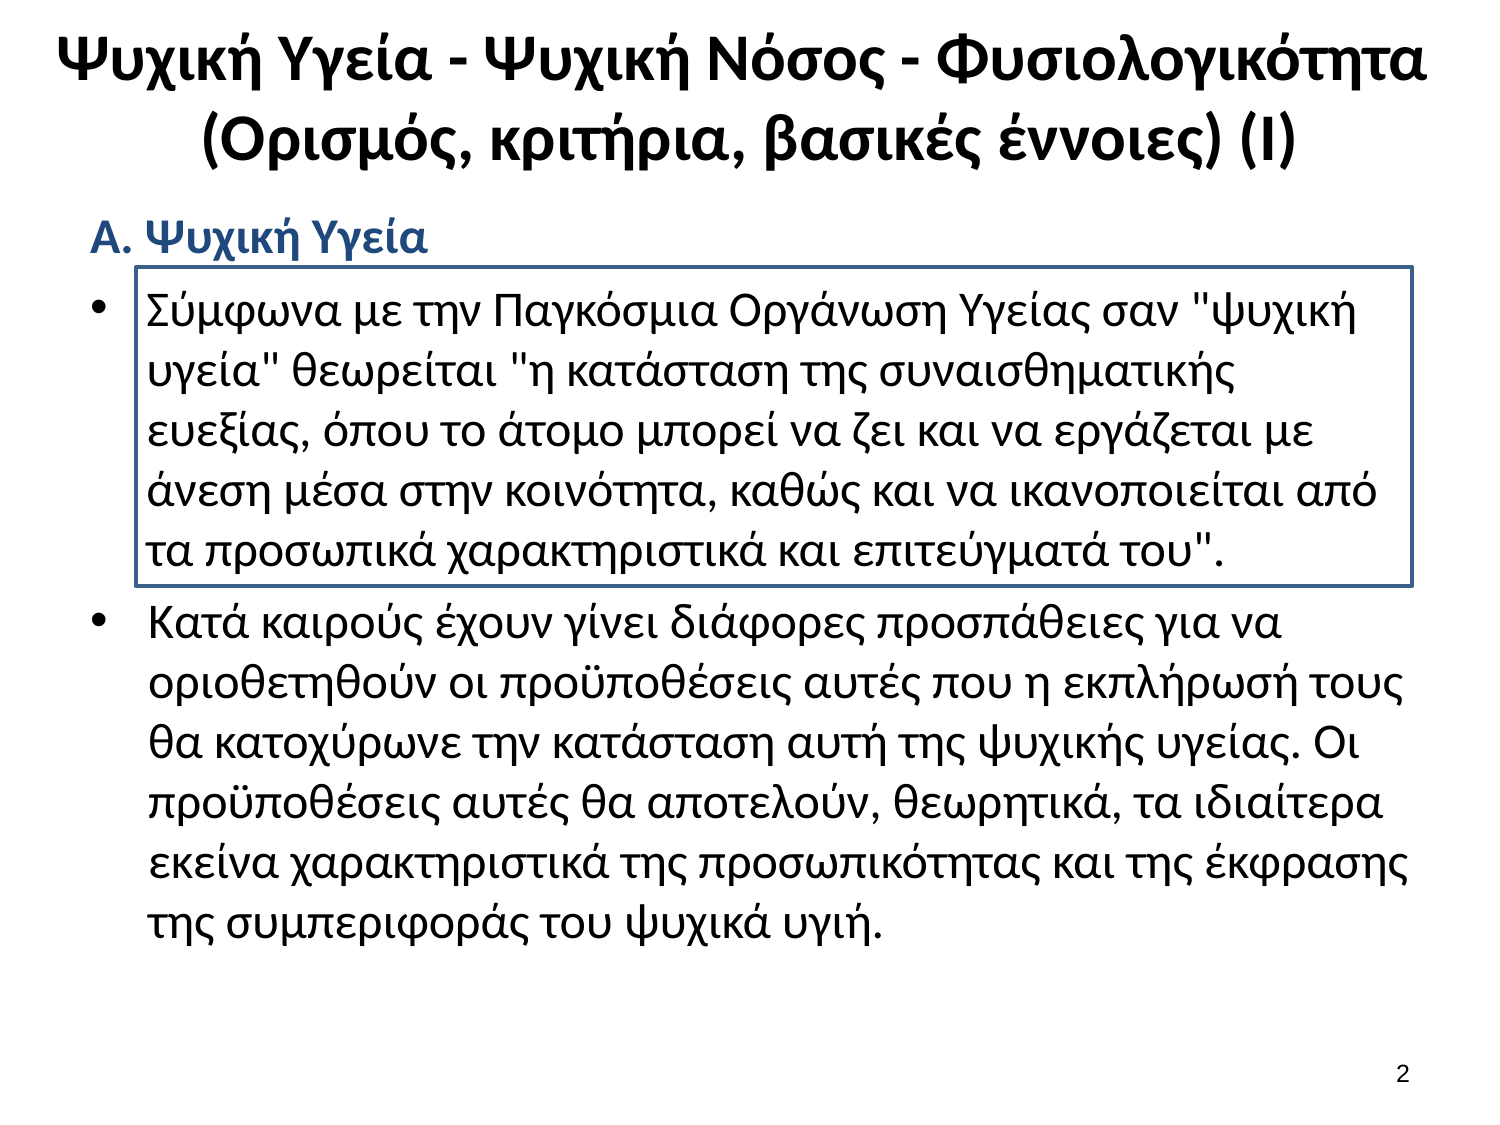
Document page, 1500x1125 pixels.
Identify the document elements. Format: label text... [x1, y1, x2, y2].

list Α. Ψυχική Υγεία Σύμφωνα με την Παγκόσμια Οργάνωση Υγείας σαν "ψυχική υγεία" θεωρείται "η κατάσταση της συναισθηματικής ευεξίας, όπου το άτομο μπορεί να ζει και να εργάζεται με άνεση μέσα στην κοινότητα, καθώς και να ικανοποιείται από τα προσωπικά χαρακτηριστικά και επιτεύγματά του". Κατά καιρούς έχουν γίνει διάφορες προσπάθειες για να οριοθετηθούν οι προϋποθέσεις αυτές που η εκπλήρωσή τους θα κατοχύρωνε την κατάσταση αυτή της ψυχικής υγείας. Οι προϋποθέσεις αυτές θα αποτελούν, θεωρητικά, τα ιδιαίτερα εκείνα χαρακτηριστικά της προσωπικότητας και της έκφρασης της συμπεριφοράς του ψυχικά υγιή. [75, 196, 1425, 1083]
title Ψυχική Υγεία - Ψυχική Νόσος - Φυσιολογικότητα (Ορισμός, κριτήρια, βασικές έννοιες) (Ι) [0, 19, 1500, 169]
slide_number 1 [1074, 1042, 1425, 1103]
text_box [134, 265, 1414, 588]
